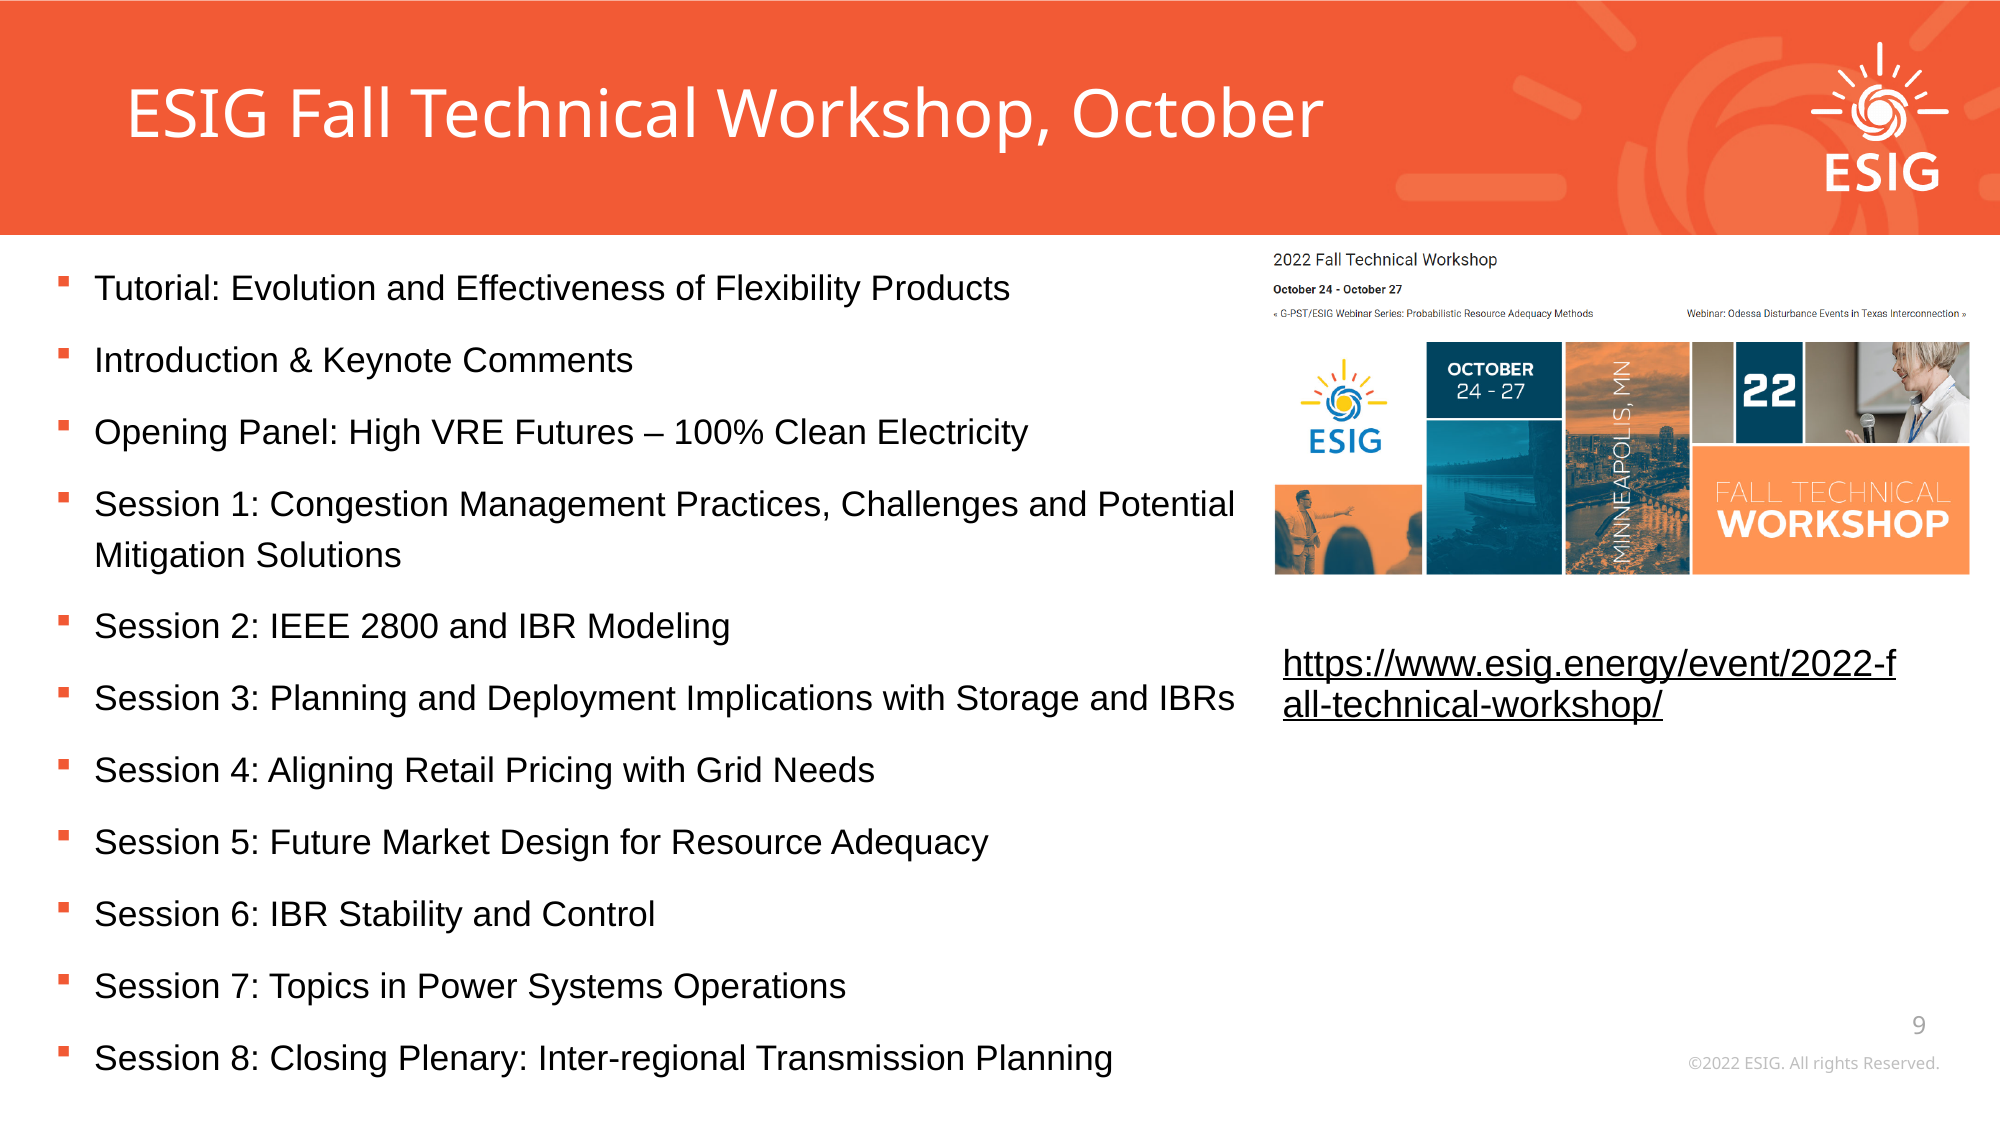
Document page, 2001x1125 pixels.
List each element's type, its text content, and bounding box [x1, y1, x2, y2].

list Tutorial: Evolution and Effectiveness of Flexibility Products Introduction & Keynote Comments Opening Panel: High VRE Futures – 100% Clean Electricity Session 1: Congestion Management Practices, Challenges and Potential Mitigation Solutions Session 2: IEEE 2800 and IBR Modeling Session 3: Planning and Deployment Implications with Storage and IBRs Session 4: Aligning Retail Pricing with Grid Needs Session 5: Future Market Design for Resource Adequacy Session 6: IBR Stability and Control Session 7: Topics in Power Systems Operations Session 8: Closing Plenary: Inter-regional Transmission Planning [40, 249, 1268, 977]
picture [1249, 249, 1988, 584]
picture [0, 0, 2000, 235]
title ESIG Fall Technical Workshop, October [125, 0, 1769, 233]
text_box https://www.esig.energy/event/2022-fall-technical-workshop/ [1267, 627, 1916, 740]
